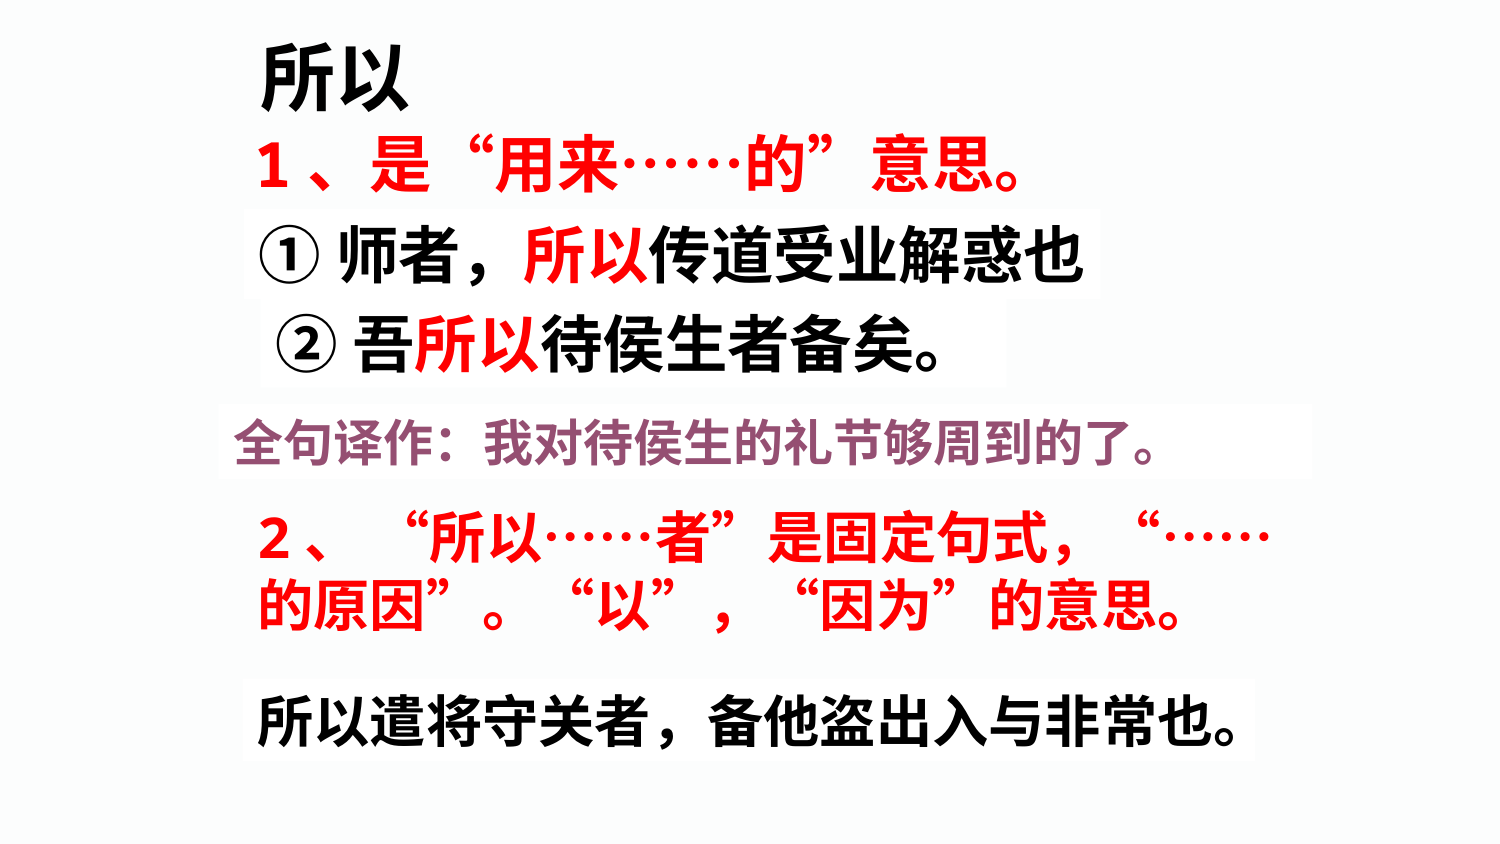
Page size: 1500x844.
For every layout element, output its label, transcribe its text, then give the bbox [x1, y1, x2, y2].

text_box 2、 “所以……者”是固定句式，“……的原因”。“以”，“因为”的意思。 [242, 495, 1291, 645]
text_box ①师者，所以传道受业解惑也 [243, 209, 1101, 299]
text_box 所以 [245, 23, 467, 117]
text_box 全句译作：我对待侯生的礼节够周到的了。 [218, 404, 1313, 479]
text_box ②吾所以待侯生者备矣。 [260, 299, 1007, 388]
text_box 所以遣将守关者，备他盗出入与非常也。 [242, 678, 1255, 761]
text_box 1、是“用来……的”意思。 [240, 117, 1072, 208]
